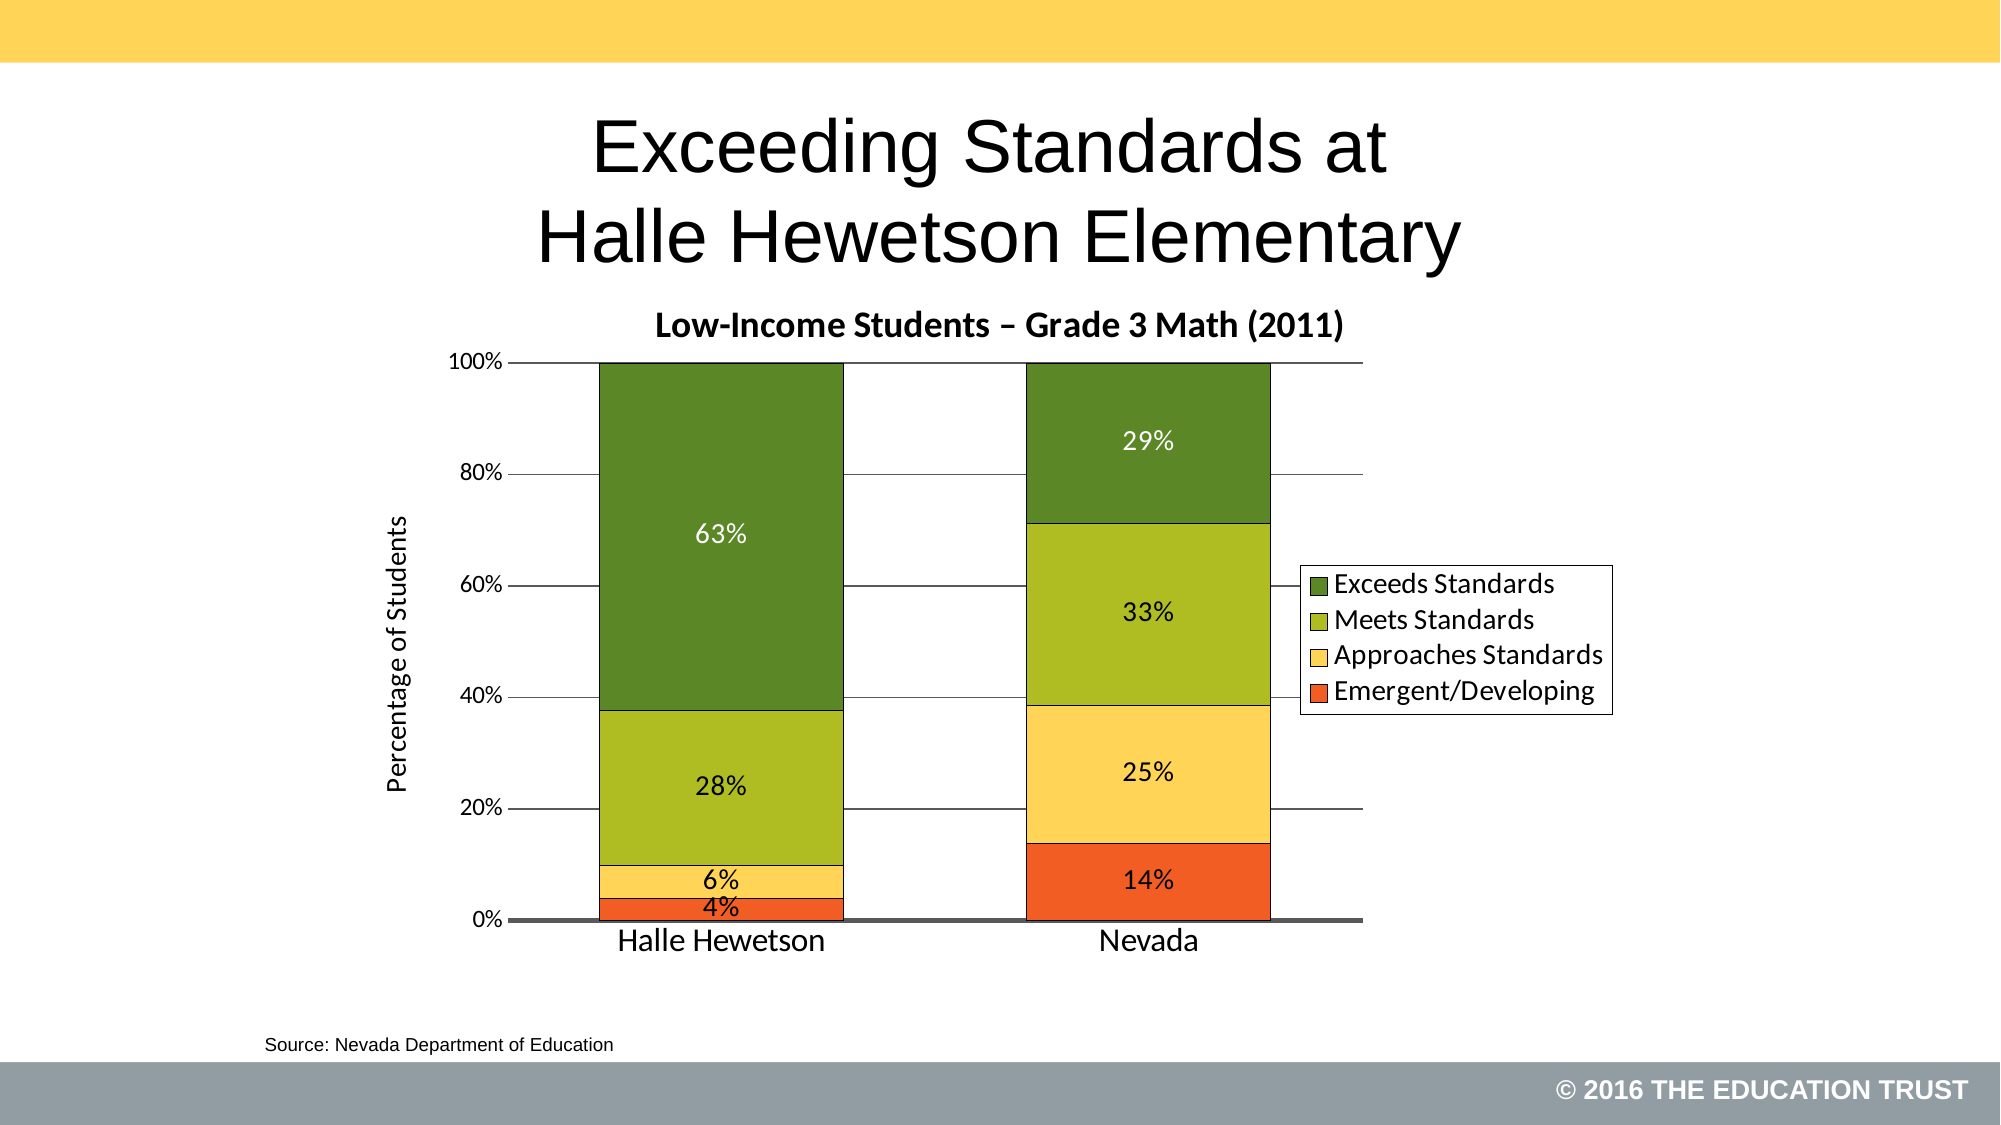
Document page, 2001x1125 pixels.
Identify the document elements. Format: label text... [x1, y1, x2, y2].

text_box Exceeding Standards at Halle Hewetson Elementary [324, 99, 1675, 275]
chart [374, 274, 1626, 1006]
text_box Source: Nevada Department of Education [249, 1025, 1675, 1063]
